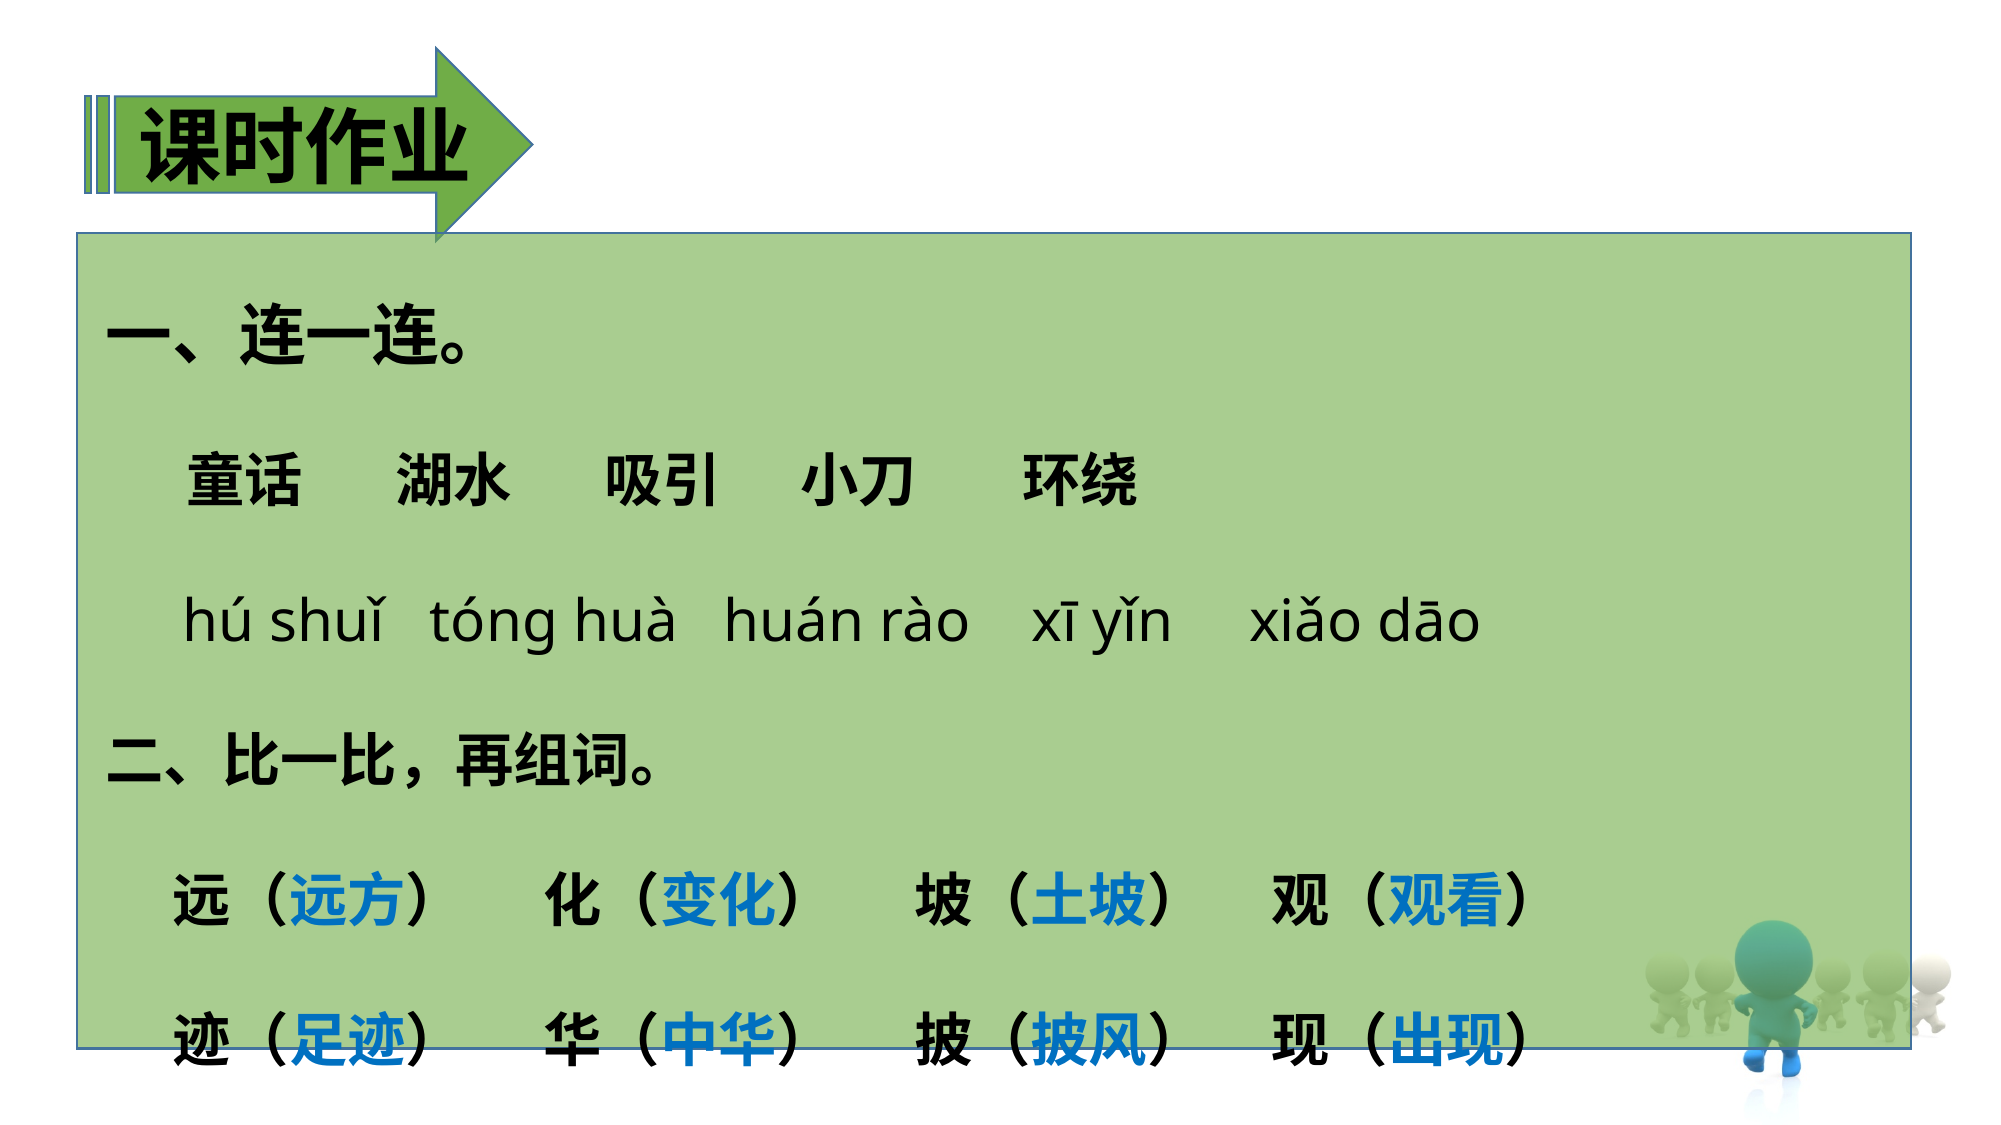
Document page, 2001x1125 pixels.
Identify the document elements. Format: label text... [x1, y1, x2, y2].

picture [1634, 883, 1960, 1125]
text_box 一、连一连。 童话 湖水 吸引 小刀 环绕 hú shuǐ tóng huà huán rào xī yǐn xiǎo dāo 二、比一比，再组词。 远（远方） 化（变化） 坡（土坡） 观（观看） 迹（足迹） 华（中华） 披（披风） 现（出现） [91, 205, 1907, 1081]
text_box [435, 45, 477, 87]
text_box [113, 95, 123, 194]
text_box [76, 232, 91, 1050]
text_box [494, 104, 534, 185]
text_box [84, 95, 92, 194]
text_box [96, 95, 110, 194]
text_box 课时作业 [123, 87, 494, 202]
text_box [1907, 232, 1912, 883]
